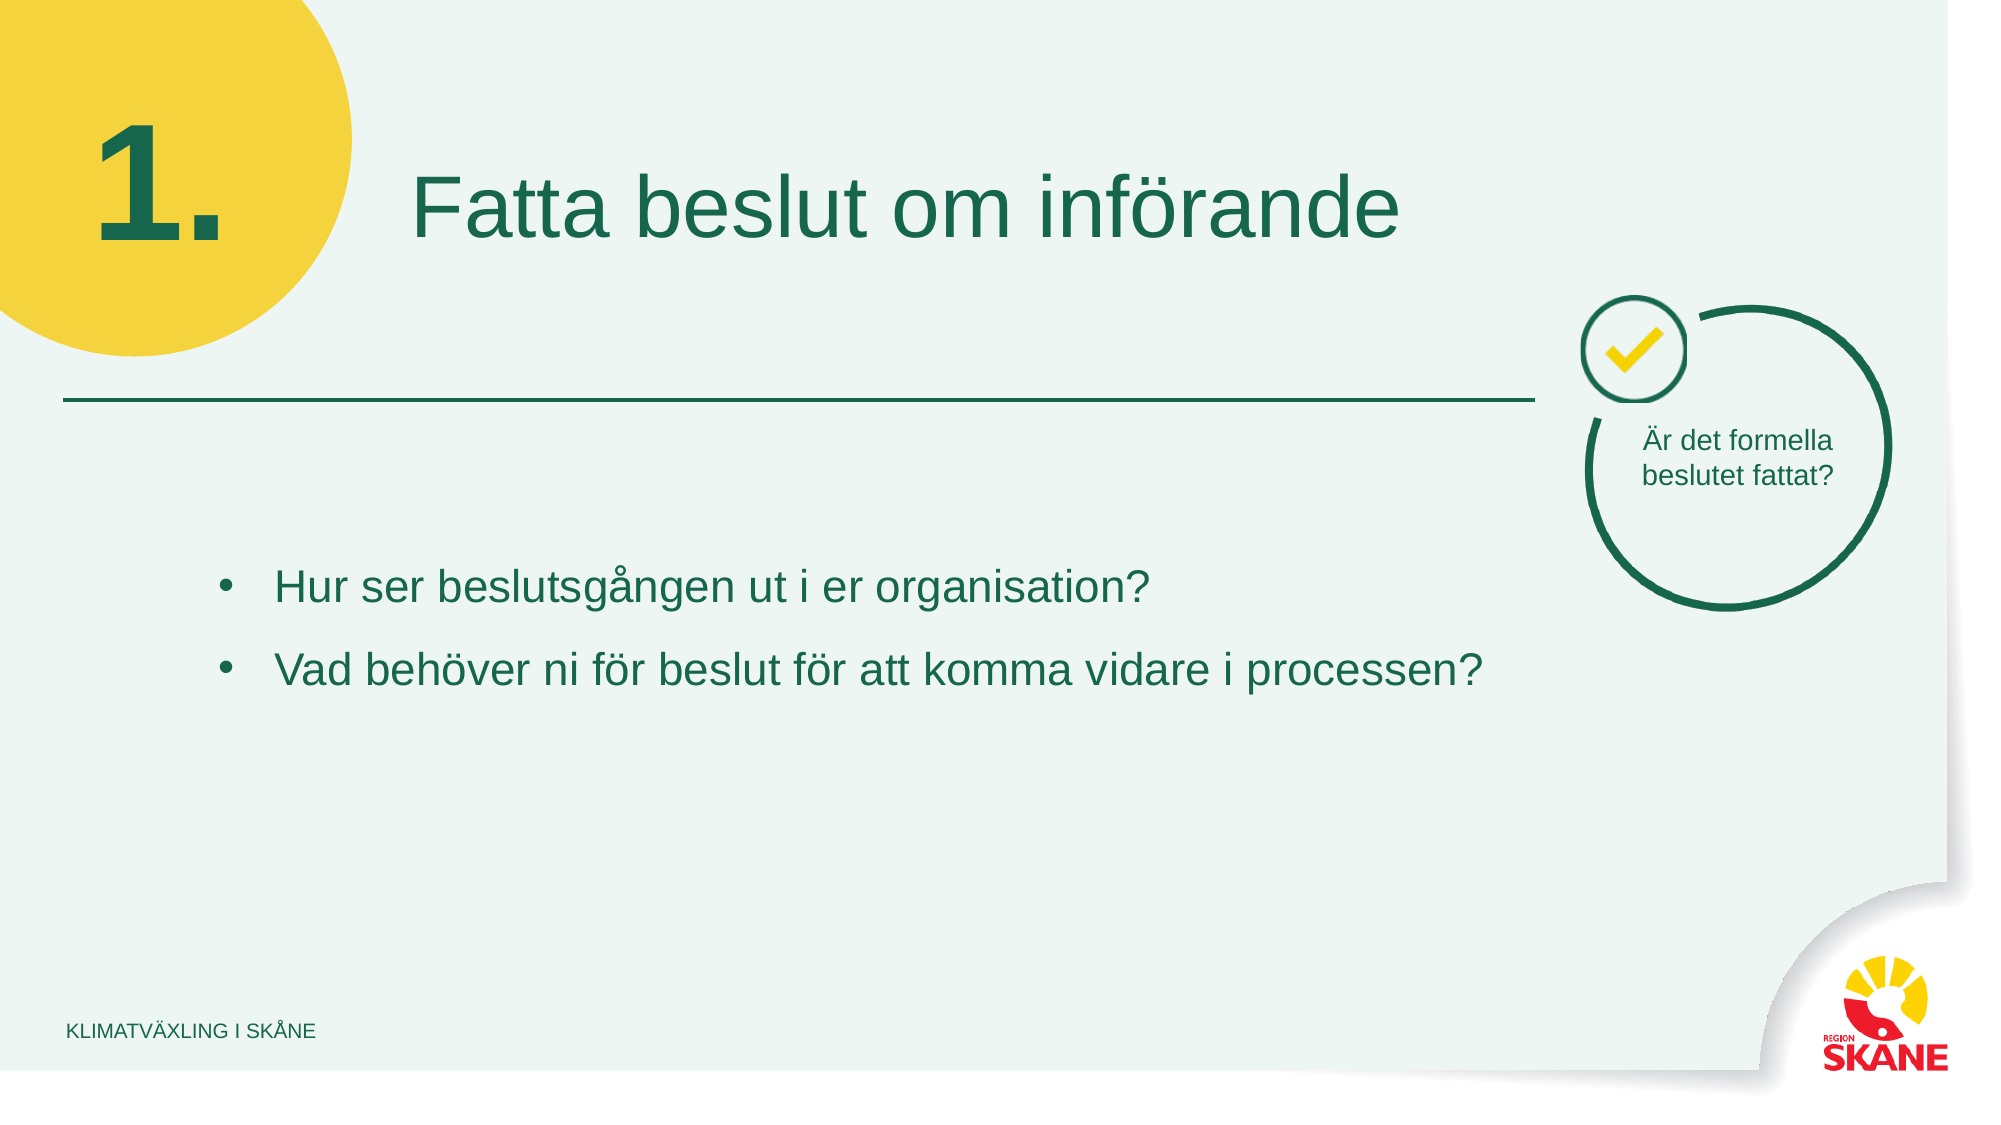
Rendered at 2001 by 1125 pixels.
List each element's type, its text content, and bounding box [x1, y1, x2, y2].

text_box 1. [76, 66, 401, 281]
title Fatta beslut om införande [395, 100, 1734, 318]
text_box Hur ser beslutsgången ut i er organisation? Vad behöver ni för beslut för att komma vidare i processen? [203, 522, 1520, 702]
text_box [0, 0, 341, 358]
picture [1470, 190, 2000, 726]
